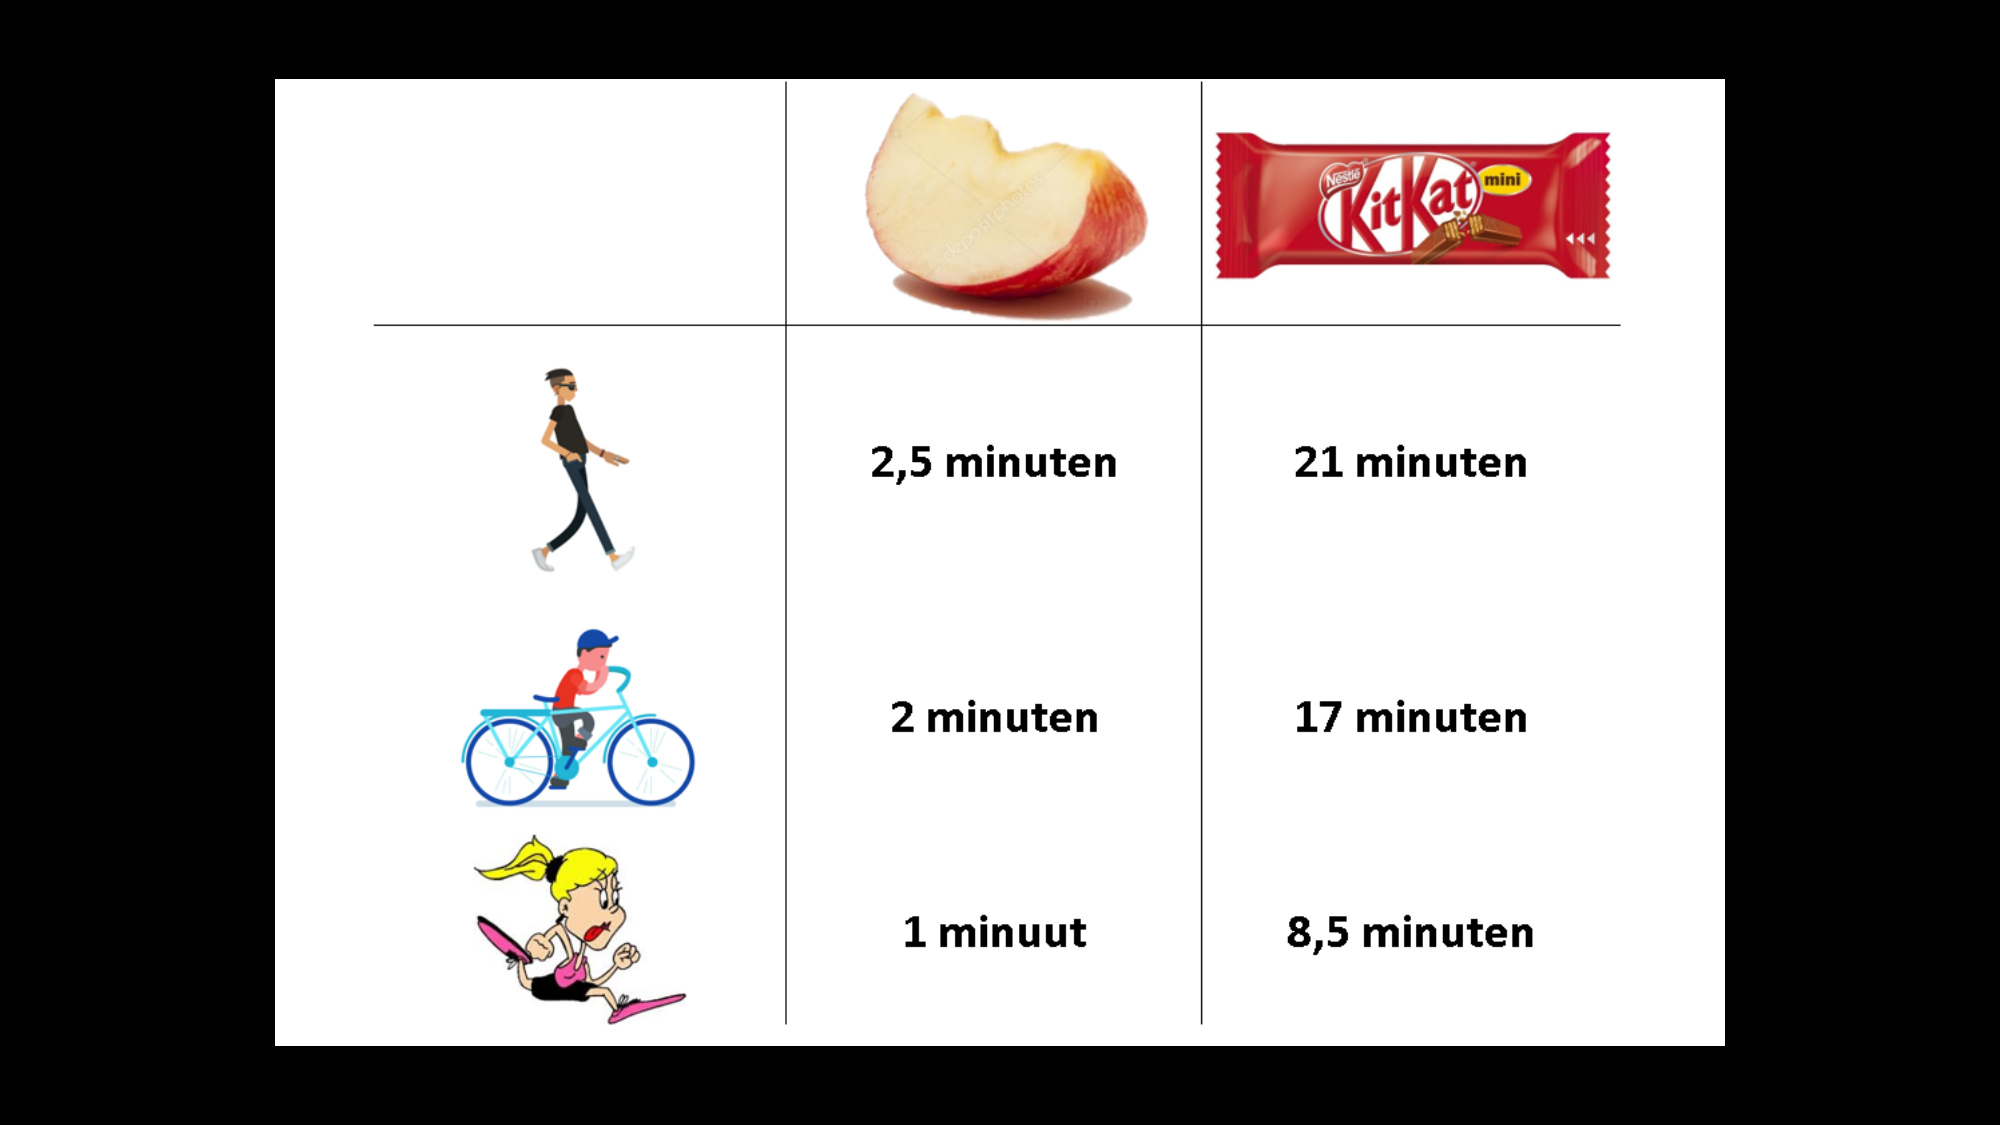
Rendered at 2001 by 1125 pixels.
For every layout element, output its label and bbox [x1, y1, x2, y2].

list [275, 79, 1725, 1046]
